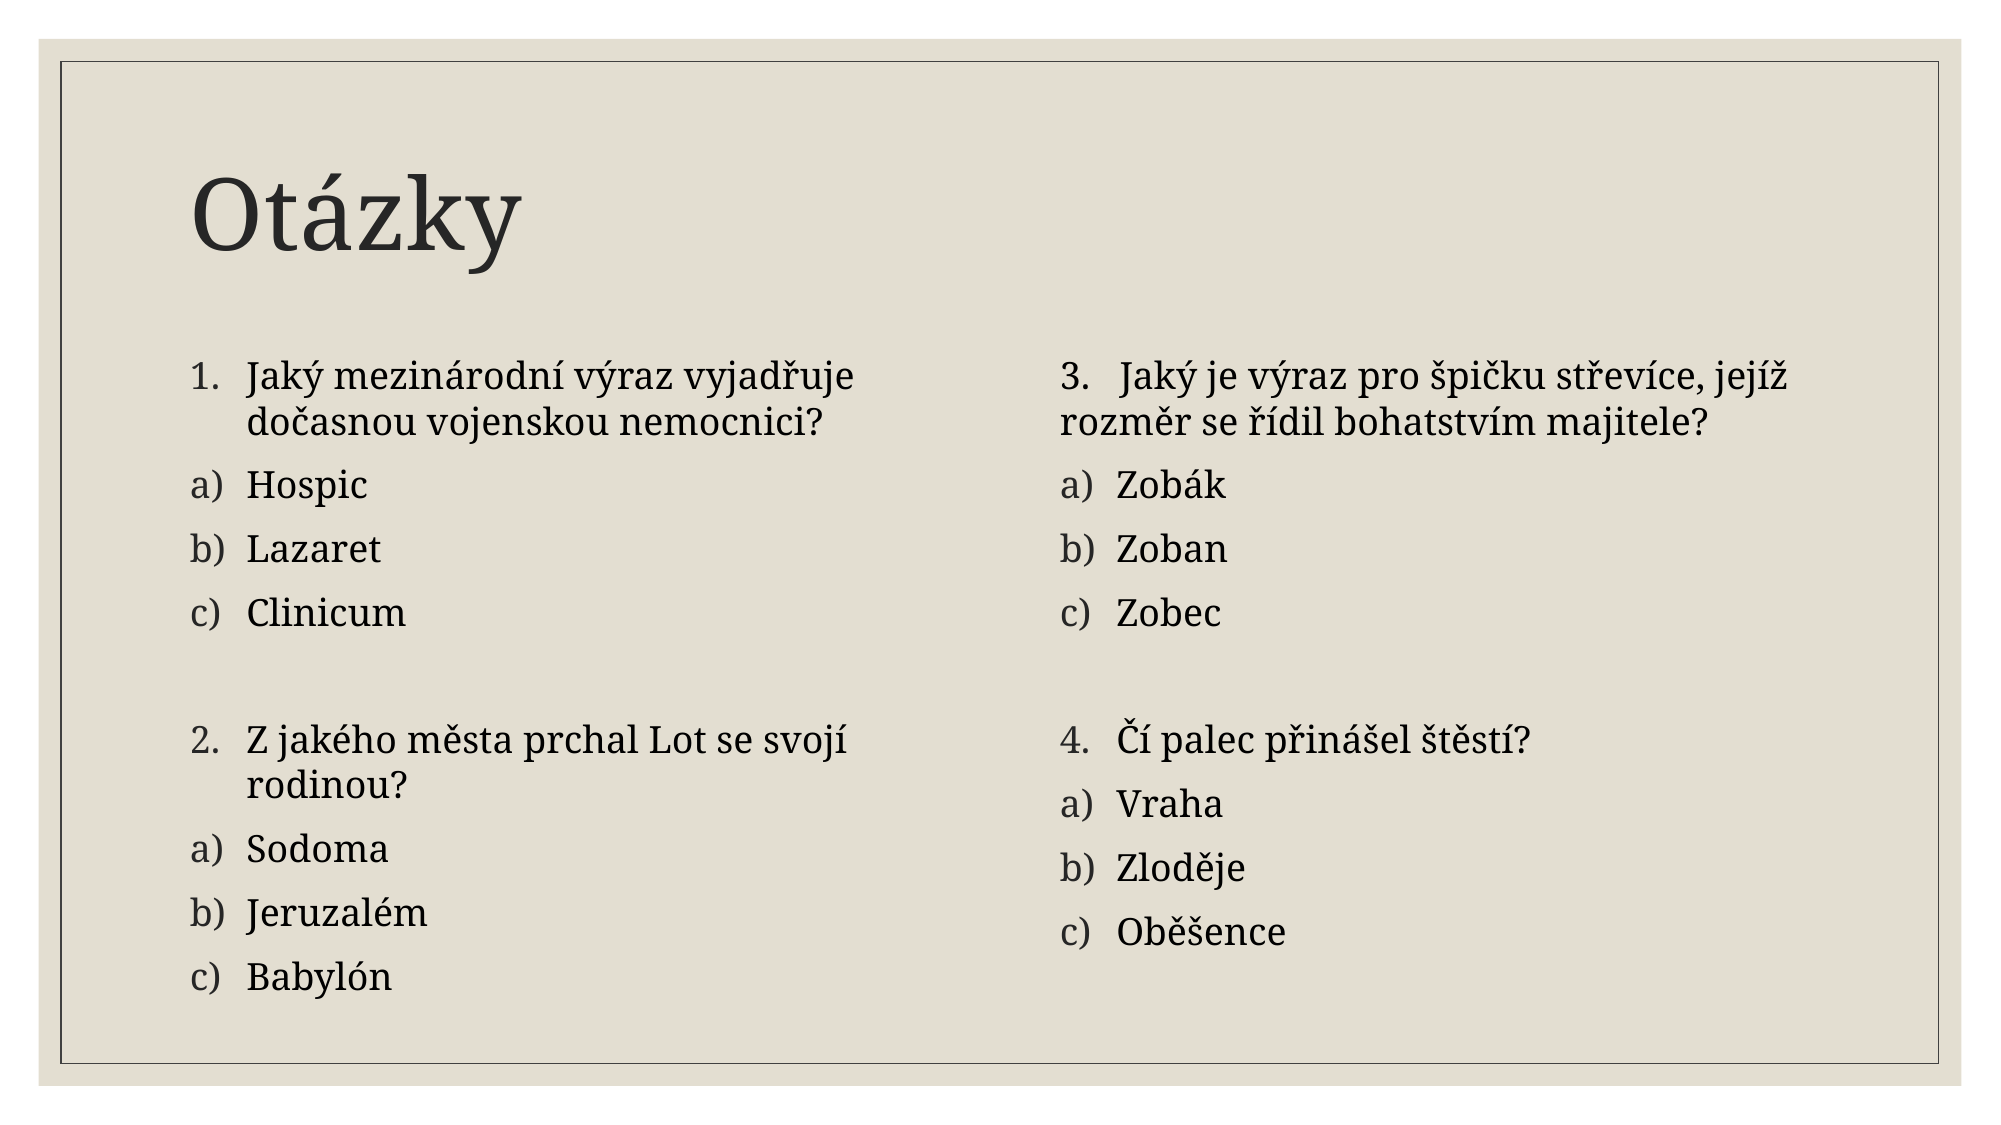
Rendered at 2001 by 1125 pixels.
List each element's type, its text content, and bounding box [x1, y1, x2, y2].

list 3. Jaký je výraz pro špičku střevíce, jejíž rozměr se řídil bohatstvím majitele? Zobák Zoban Zobec Čí palec přinášel štěstí? Vraha Zloděje Oběšence [1044, 345, 1825, 960]
title Otázky [174, 105, 1825, 331]
list Jaký mezinárodní výraz vyjadřuje dočasnou vojenskou nemocnici? Hospic Lazaret Clinicum Z jakého města prchal Lot se svojí rodinou? Sodoma Jeruzalém Babylón [174, 345, 955, 960]
